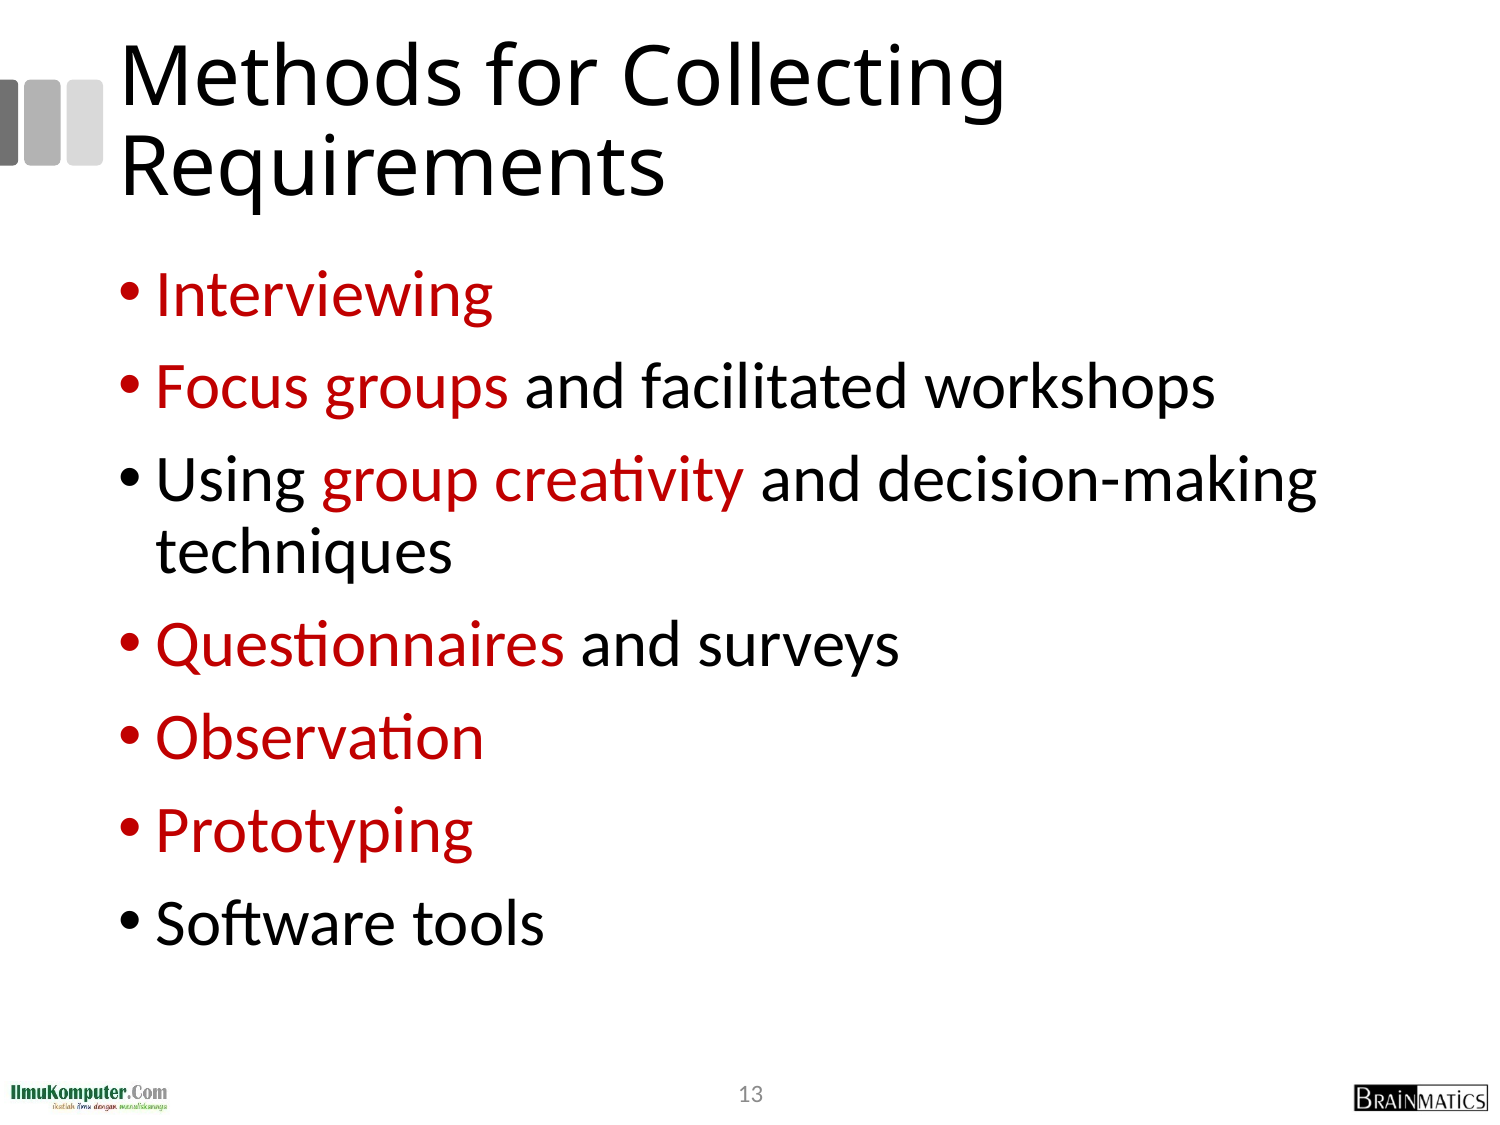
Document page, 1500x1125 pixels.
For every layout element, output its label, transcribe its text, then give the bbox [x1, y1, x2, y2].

picture [4, 1081, 173, 1115]
list Interviewing Focus groups and facilitated workshops Using group creativity and decision-making techniques Questionnaires and surveys Observation Prototyping Software tools [103, 250, 1397, 1013]
title Methods for Collecting Requirements [103, 24, 1397, 222]
picture [1351, 1081, 1491, 1115]
slide_number 13 [582, 1062, 920, 1123]
